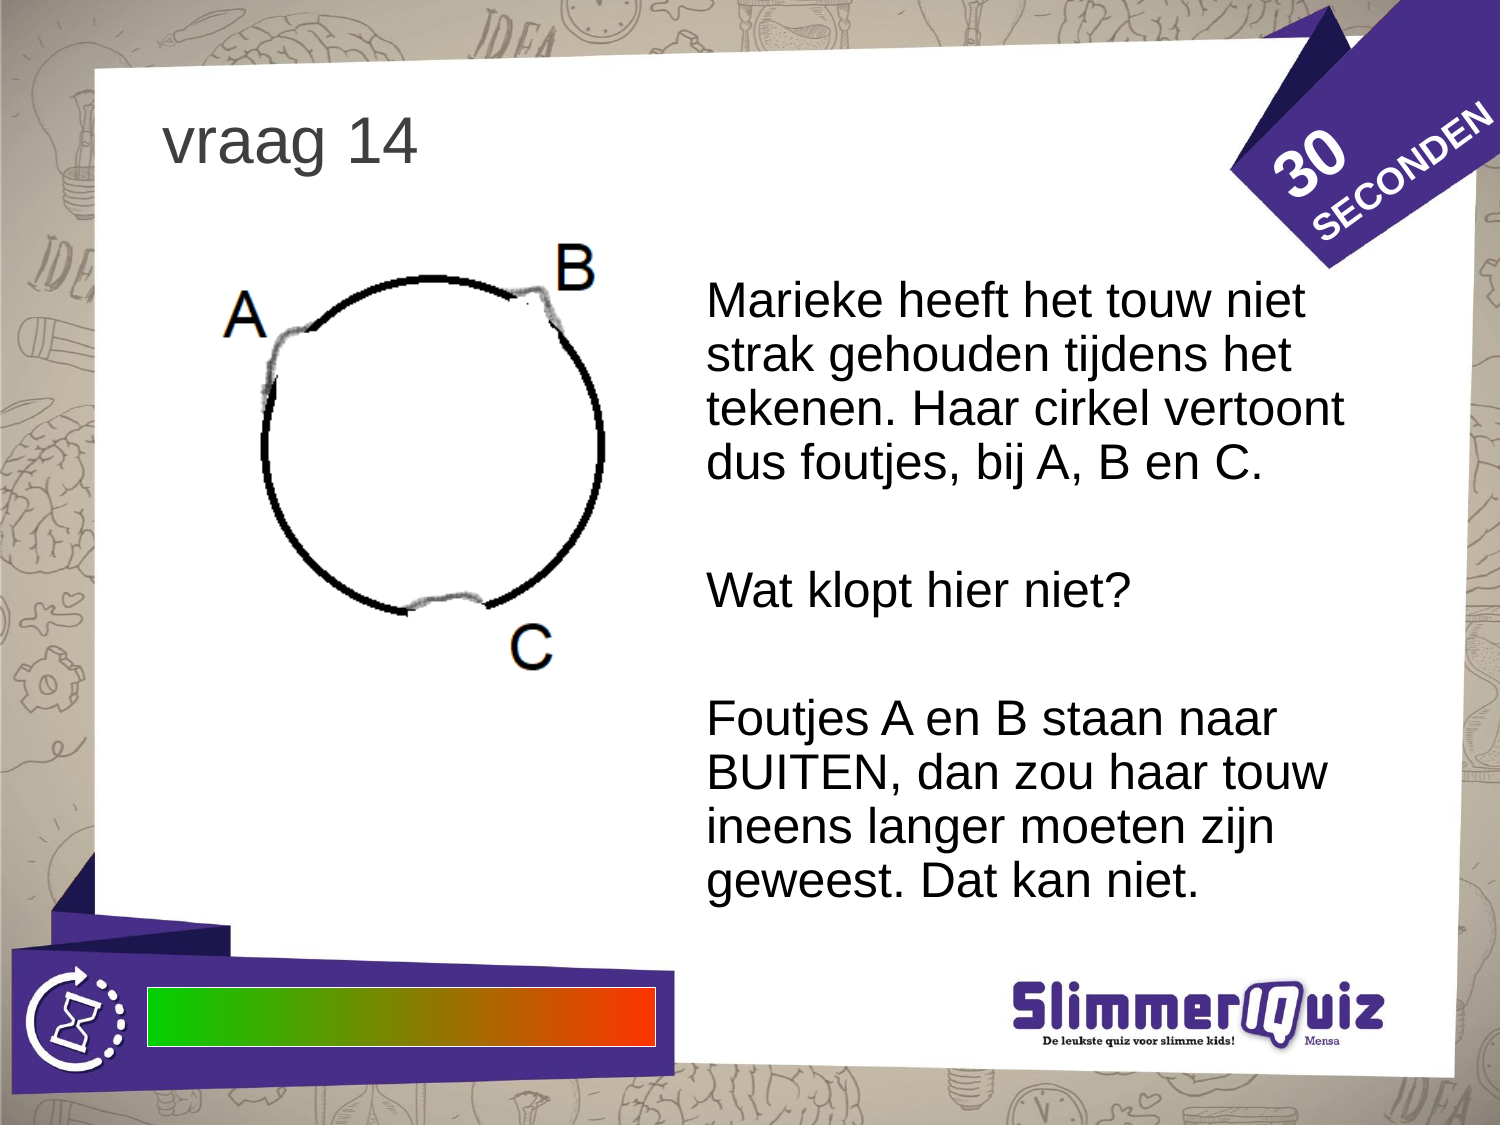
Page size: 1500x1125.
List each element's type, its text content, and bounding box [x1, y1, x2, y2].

text_box [147, 987, 656, 1047]
title vraag 14 [147, 90, 550, 185]
text_box 30 SECONDEN [1238, 3, 1500, 266]
list Marieke heeft het touw niet strak gehouden tijdens het tekenen. Haar cirkel vertoont dus foutjes, bij A, B en C. Wat klopt hier niet? Foutjes A en B staan naar BUITEN, dan zou haar touw ineens langer moeten zijn geweest. Dat kan niet. [690, 266, 1425, 929]
picture [0, 0, 1500, 1125]
